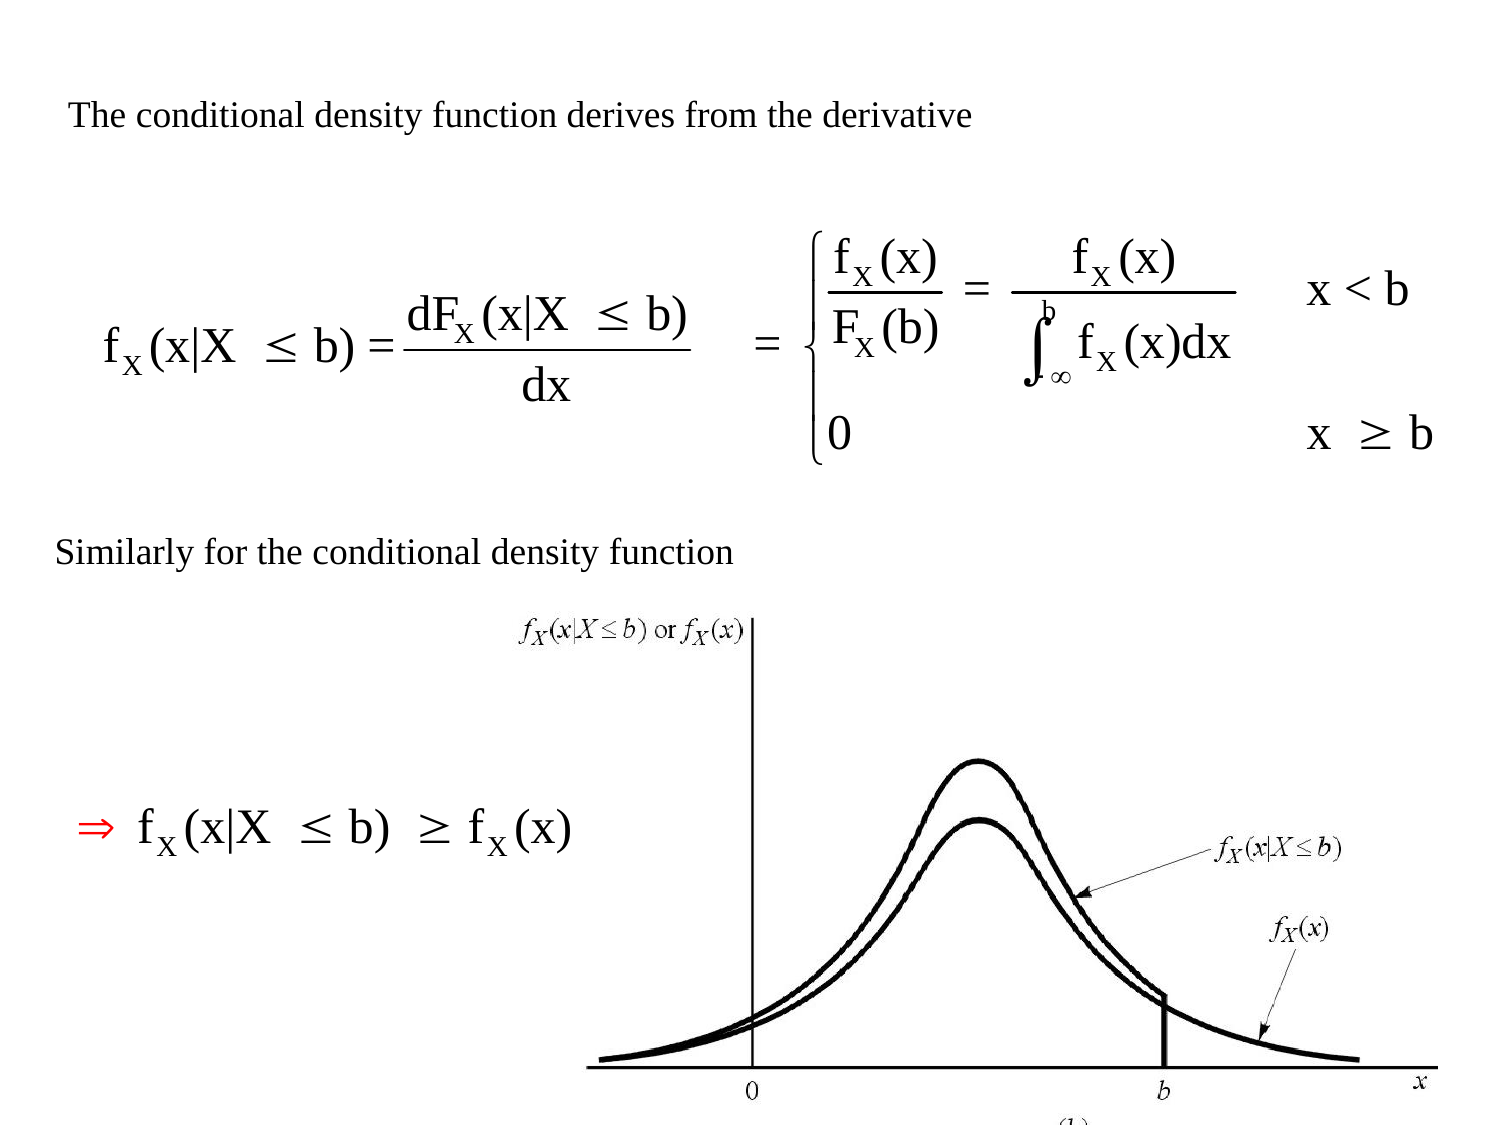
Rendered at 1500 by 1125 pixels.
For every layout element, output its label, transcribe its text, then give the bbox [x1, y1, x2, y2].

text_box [74, 799, 576, 863]
picture [512, 595, 1438, 1125]
text_box The conditional density function derives from the derivative [53, 82, 989, 143]
text_box Similarly for the conditional density function [39, 520, 760, 580]
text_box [749, 224, 1438, 472]
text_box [99, 287, 697, 409]
